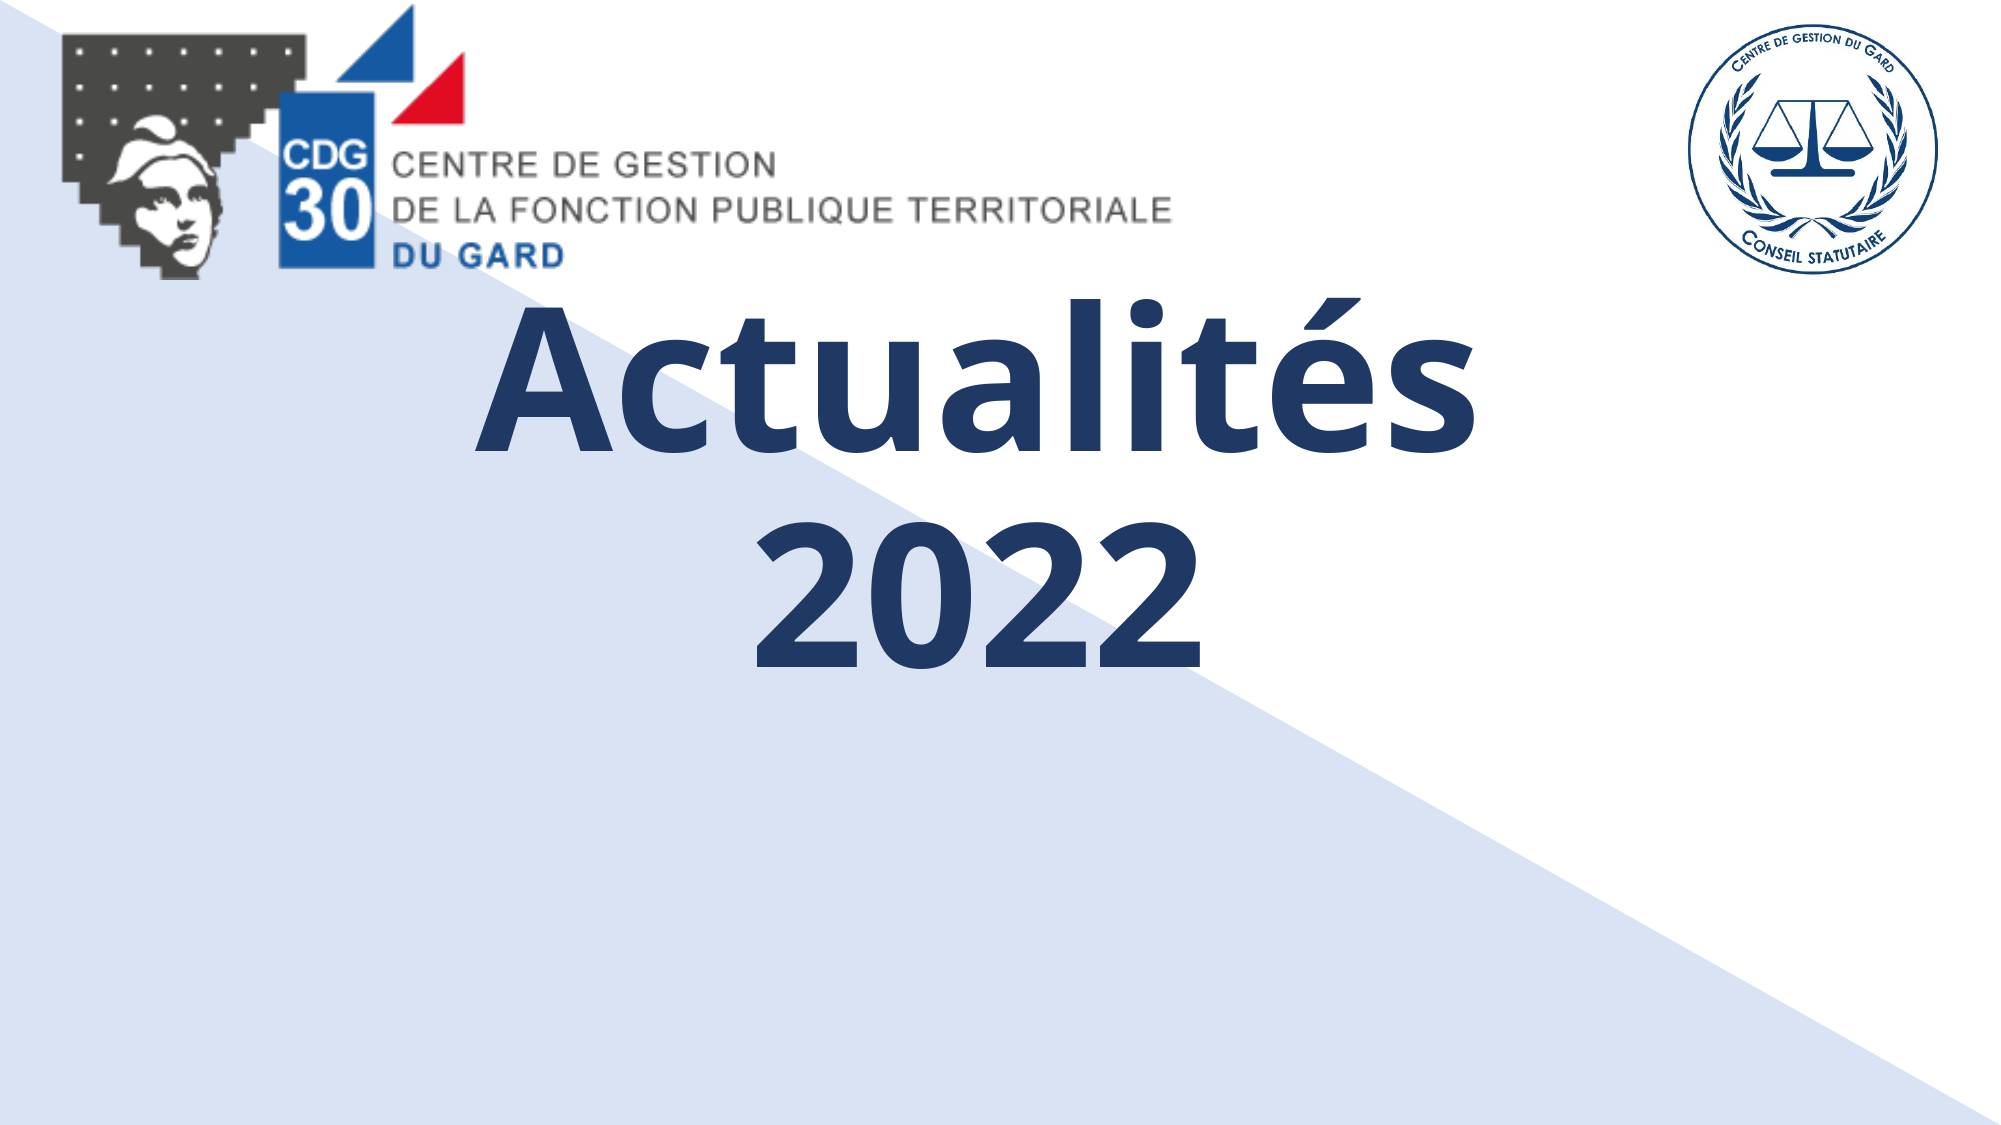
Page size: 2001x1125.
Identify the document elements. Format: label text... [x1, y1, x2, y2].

title Actualités 2022 [228, 327, 1729, 719]
picture [61, 2, 1173, 280]
picture [1637, 18, 1986, 280]
text_box [0, 0, 2000, 1125]
